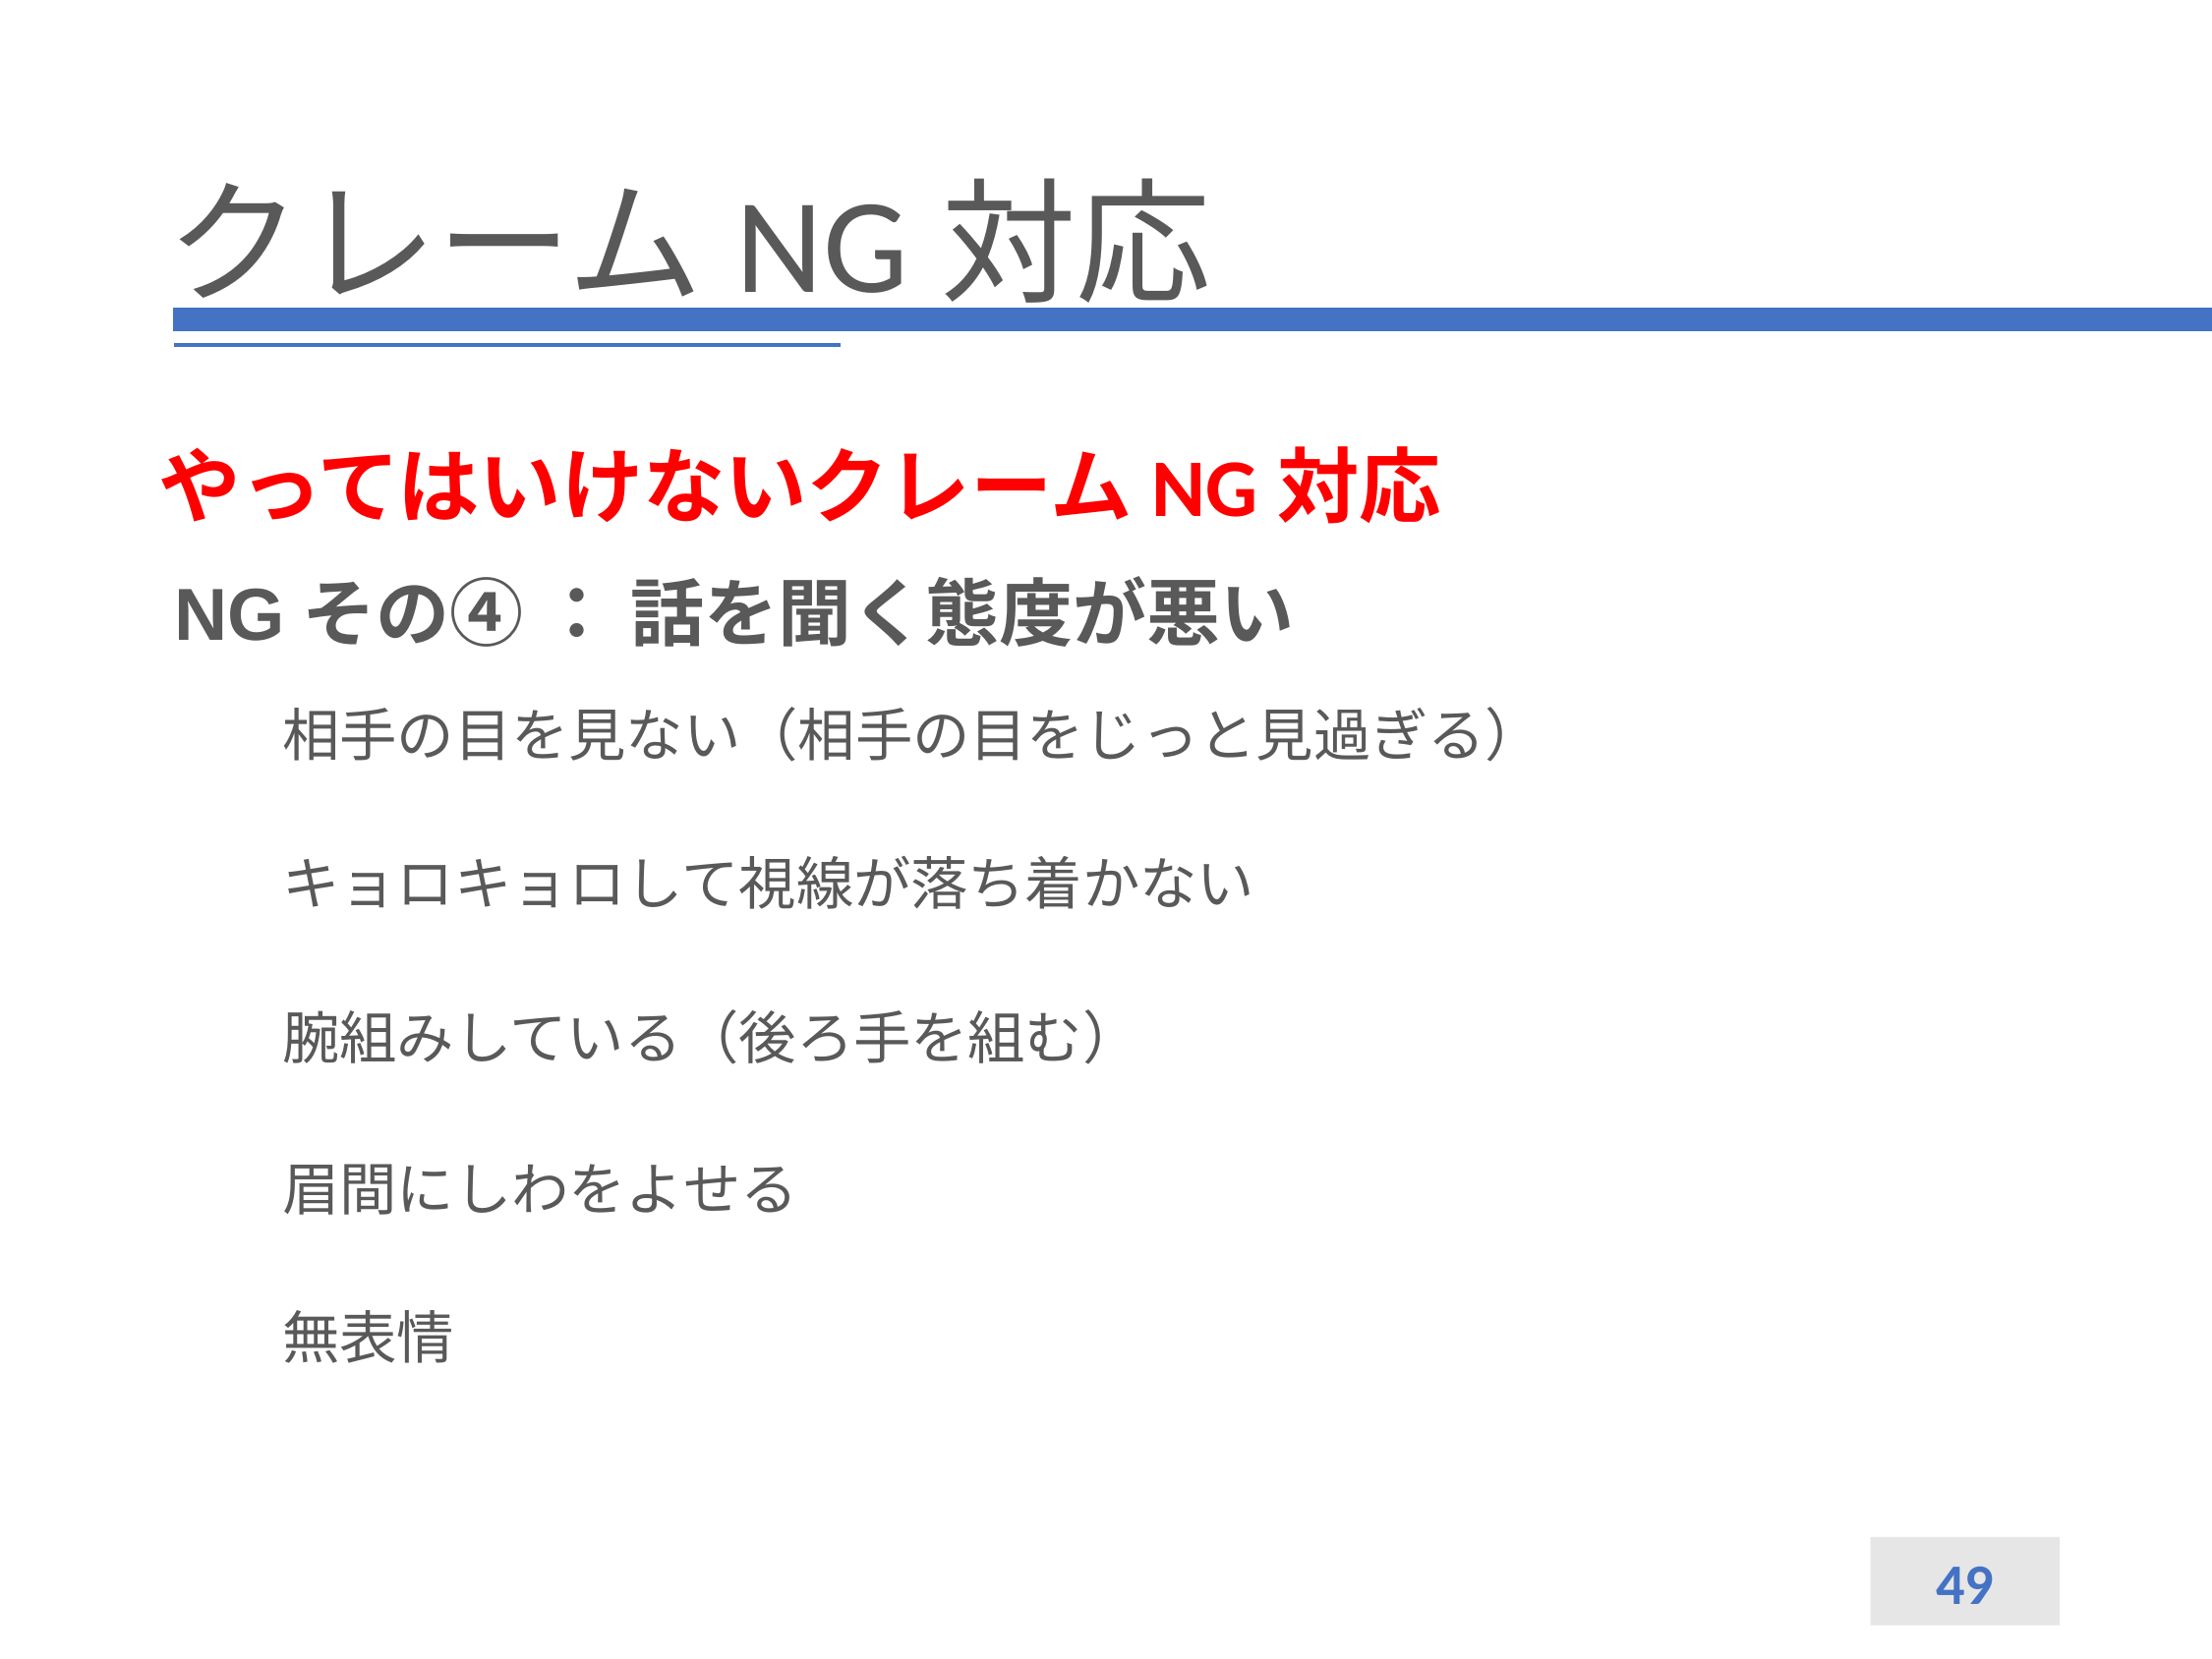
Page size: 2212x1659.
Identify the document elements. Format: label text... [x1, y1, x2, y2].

text_box 眉間にしわをよせる [267, 1146, 2061, 1230]
text_box やってはいけないクレームNG対応 [144, 427, 1456, 541]
slide_number 49 [1870, 1536, 2061, 1626]
text_box 無表情 [267, 1293, 2061, 1378]
text_box 腕組みしている（後ろ手を組む） [267, 994, 2061, 1078]
title クレームNG対応 [151, 87, 2060, 409]
text_box NGその④ ： 話を聞く態度が悪い [159, 559, 1310, 662]
text_box キョロキョロして視線が落ち着かない [267, 839, 2061, 923]
text_box 相手の目を見ない（相手の目をじっと見過ぎる） [267, 692, 2061, 775]
